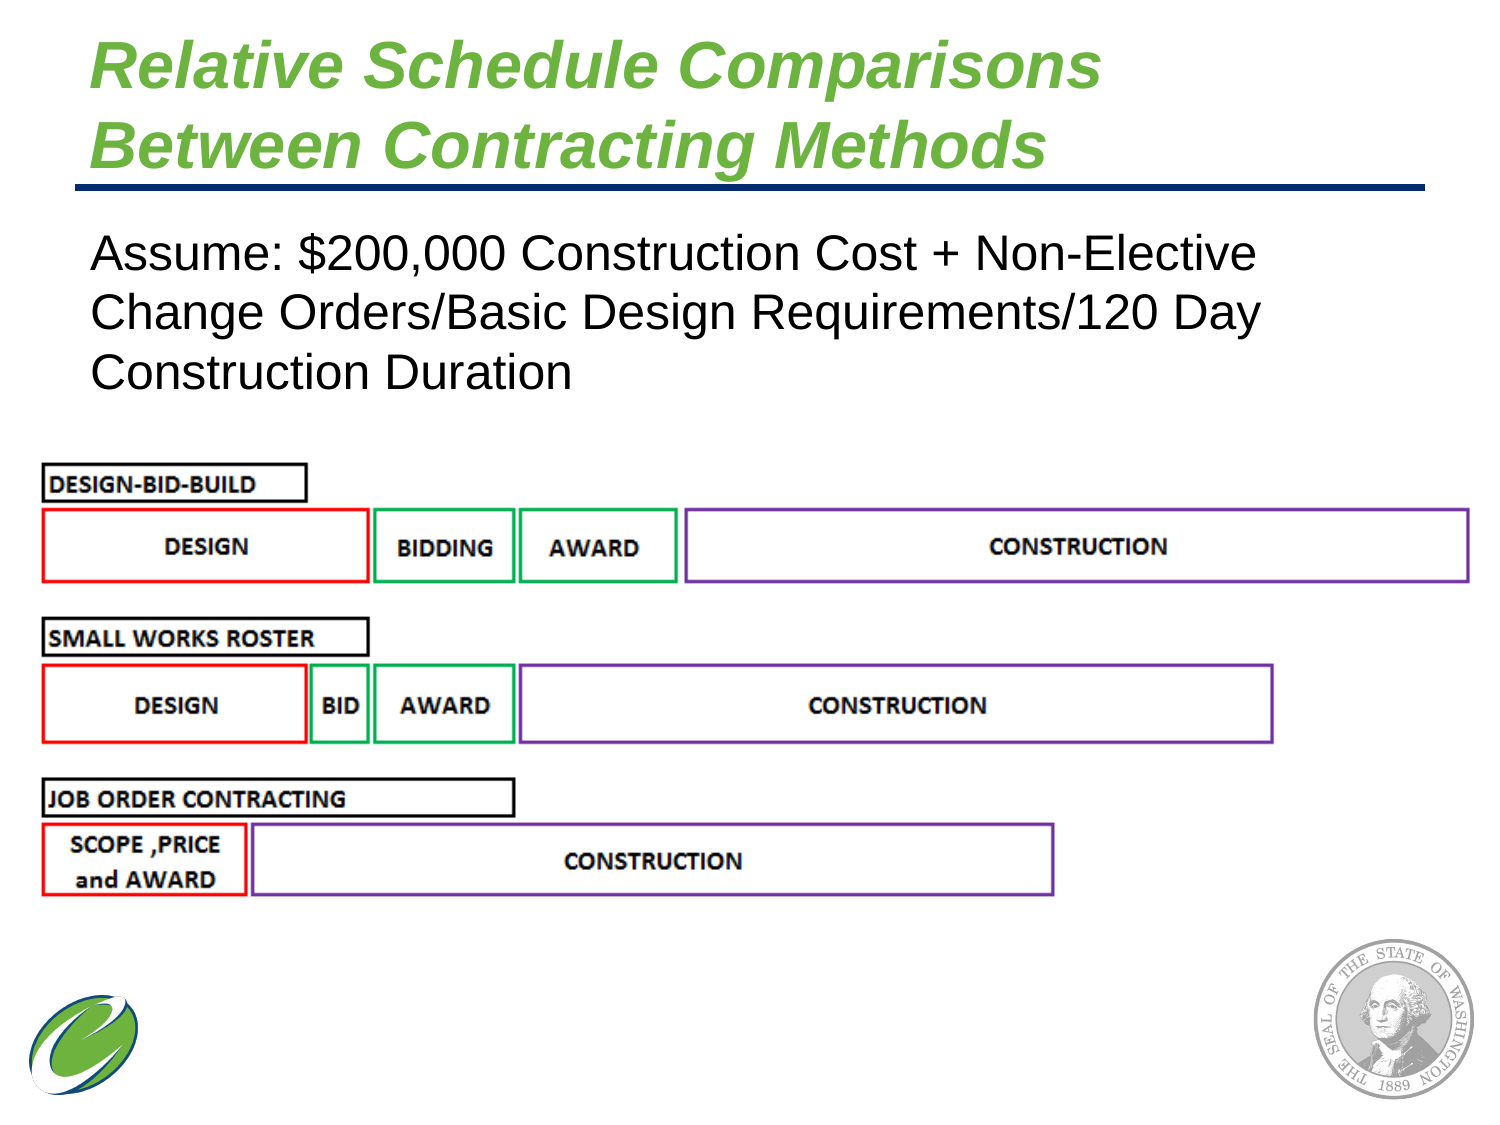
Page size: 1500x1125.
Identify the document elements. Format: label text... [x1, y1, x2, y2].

title Relative Schedule Comparisons Between Contracting Methods [75, 14, 1425, 164]
picture [37, 457, 1476, 901]
list Assume: $200,000 Construction Cost + Non-Elective Change Orders/Basic Design Requirements/120 Day Construction Duration [75, 212, 1425, 413]
picture [29, 995, 138, 1095]
picture [1312, 937, 1475, 1100]
